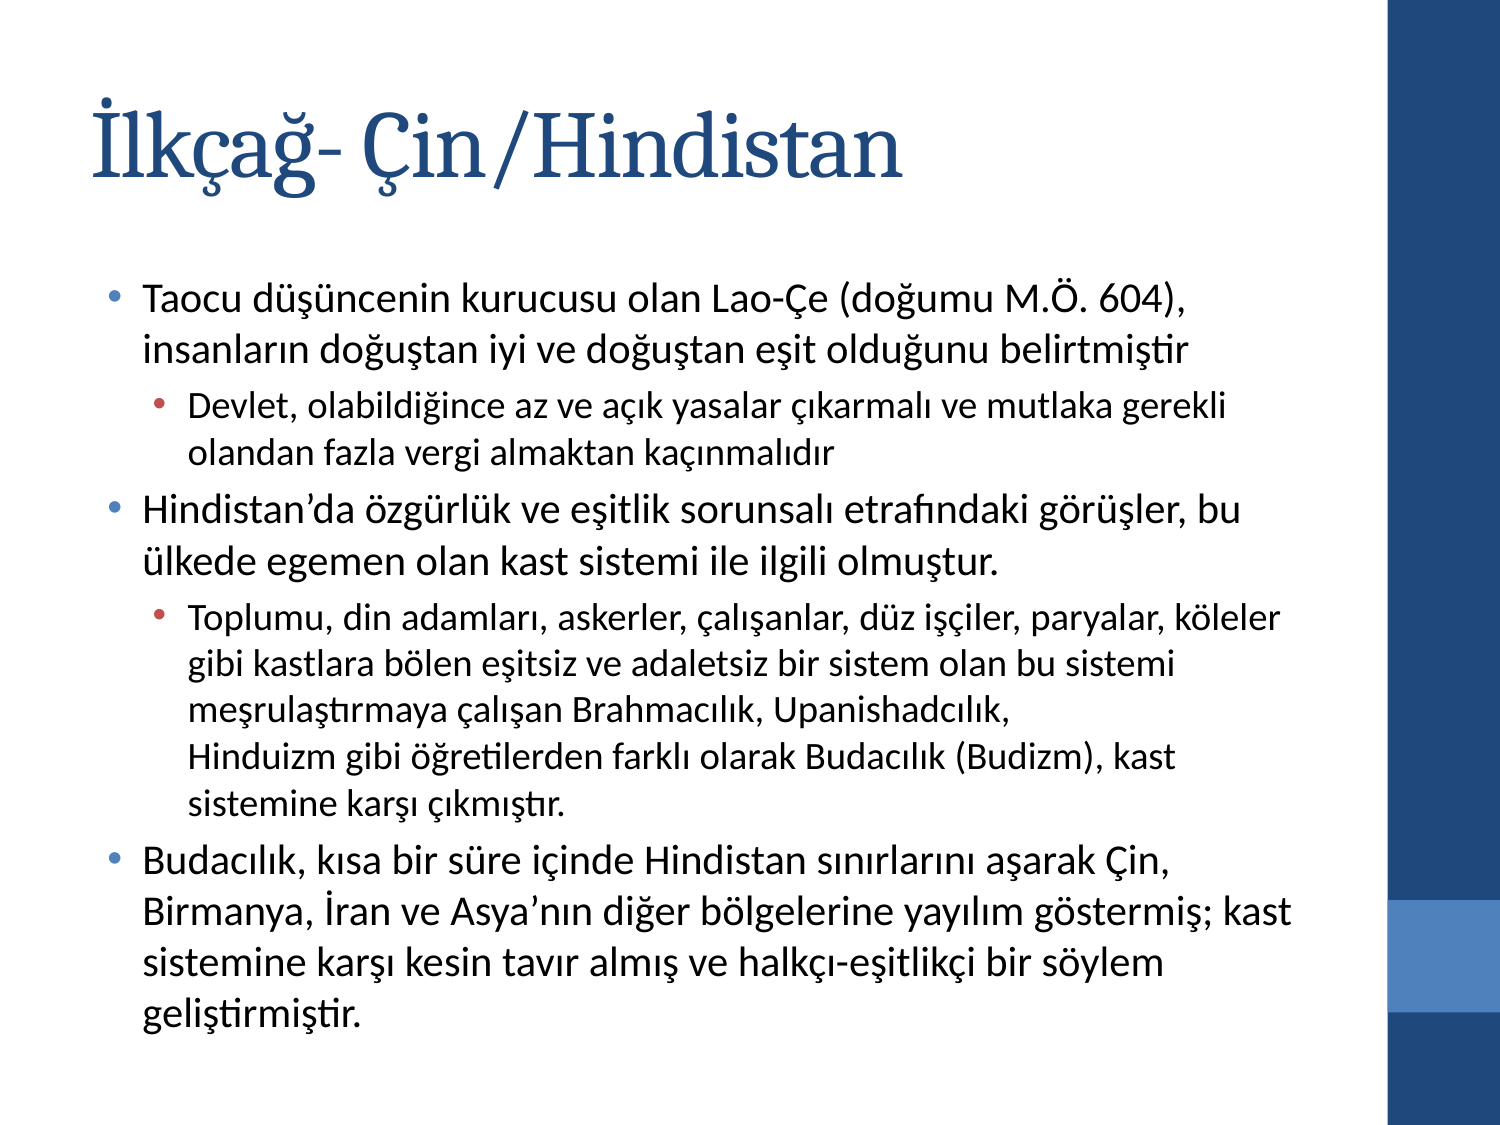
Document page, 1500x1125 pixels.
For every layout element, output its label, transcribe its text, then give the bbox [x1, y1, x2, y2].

title İlkçağ- Çin/Hindistan [75, 45, 1325, 233]
list Taocu düşüncenin kurucusu olan Lao-Çe (doğumu M.Ö. 604), insanların doğuştan iyi ve doğuştan eşit olduğunu belirtmiştir Devlet, olabildiğince az ve açık yasalar çıkarmalı ve mutlaka gerekli olandan fazla vergi almaktan kaçınmalıdır Hindistan’da özgürlük ve eşitlik sorunsalı etrafındaki görüşler, bu ülkede egemen olan kast sistemi ile ilgili olmuştur. Toplumu, din adamları, askerler, çalışanlar, düz işçiler, paryalar, köleler gibi kastlara bölen eşitsiz ve adaletsiz bir sistem olan bu sistemi meşrulaştırmaya çalışan Brahmacılık, Upanishadcılık, Hinduizm gibi öğretilerden farklı olarak Budacılık (Budizm), kast sistemine karşı çıkmıştır. Budacılık, kısa bir süre içinde Hindistan sınırlarını aşarak Çin, Birmanya, İran ve Asya’nın diğer bölgelerine yayılım göstermiş; kast sistemine karşı kesin tavır almış ve halkçı-eşitlikçi bir söylem geliştirmiştir. [75, 262, 1325, 1050]
